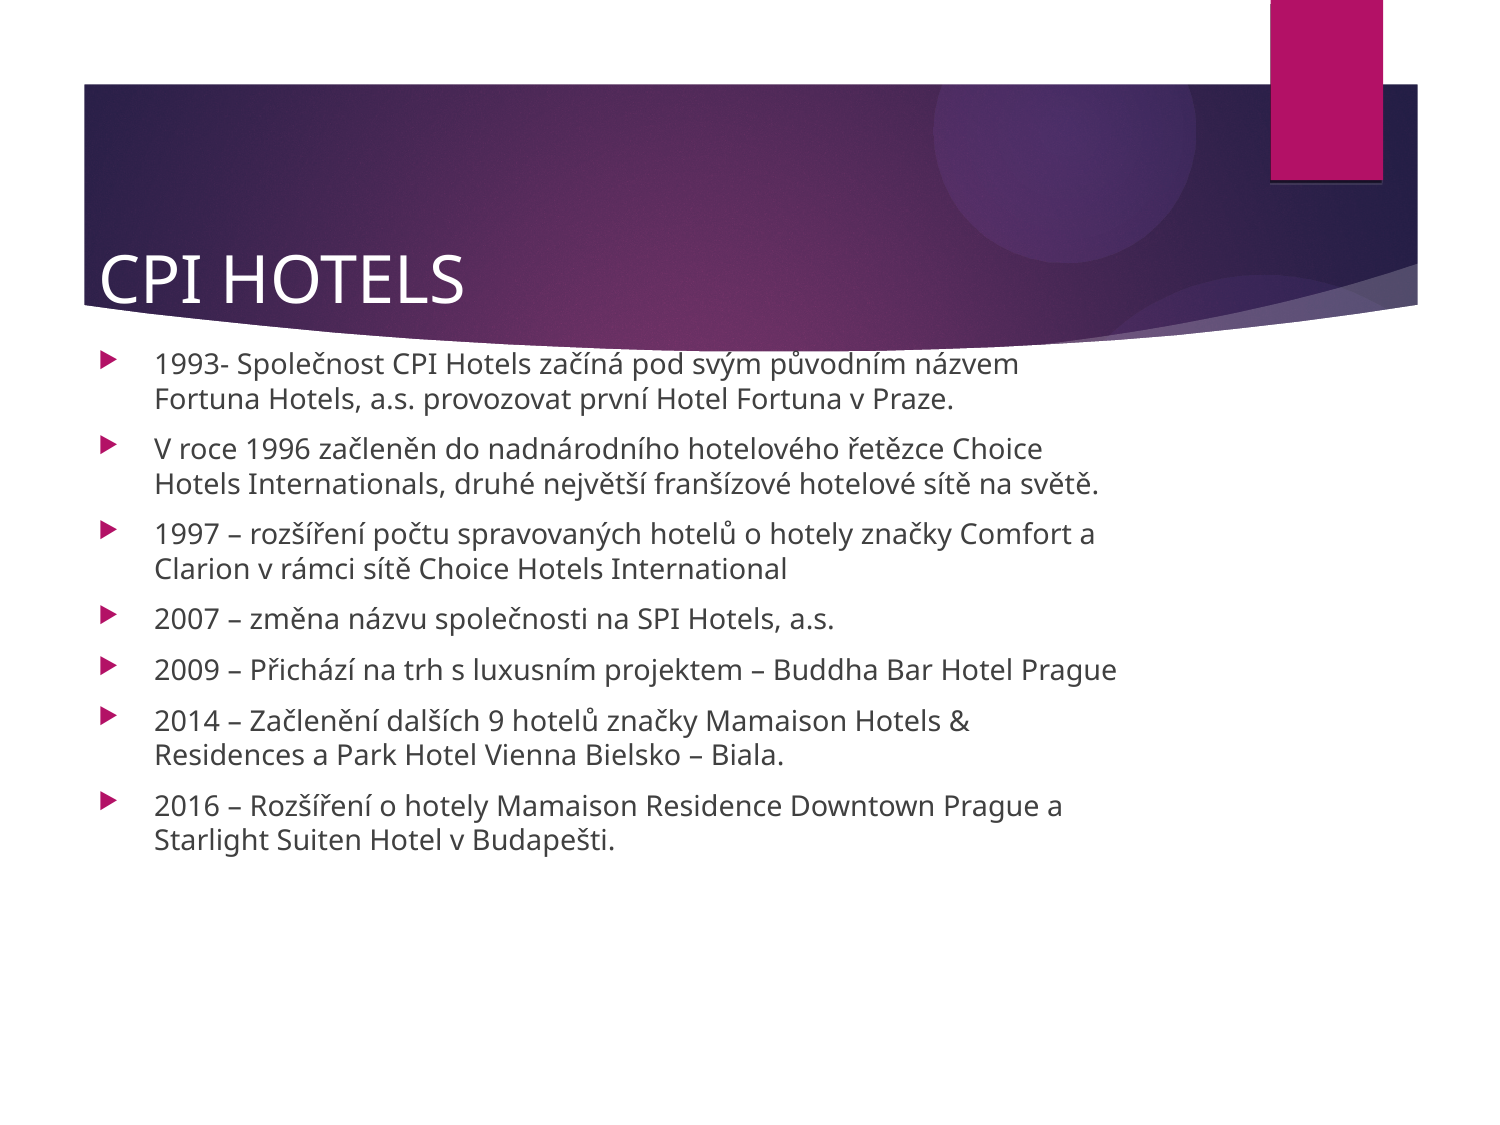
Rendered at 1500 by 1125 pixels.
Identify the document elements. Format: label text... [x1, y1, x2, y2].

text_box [1141, 287, 1386, 338]
title CPI HOTELS [83, 215, 1141, 338]
list 1993- Společnost CPI Hotels začíná pod svým původním názvem Fortuna Hotels, a.s. provozovat první Hotel Fortuna v Praze. V roce 1996 začleněn do nadnárodního hotelového řetězce Choice Hotels Internationals, druhé největší franšízové hotelové sítě na světě. 1997 – rozšíření počtu spravovaných hotelů o hotely značky Comfort a Clarion v rámci sítě Choice Hotels International 2007 – změna názvu společnosti na SPI Hotels, a.s. 2009 – Přichází na trh s luxusním projektem – Buddha Bar Hotel Prague 2014 – Začlenění dalších 9 hotelů značky Mamaison Hotels & Residences a Park Hotel Vienna Bielsko – Biala. 2016 – Rozšíření o hotely Mamaison Residence Downtown Prague a Starlight Suiten Hotel v Budapešti. [83, 338, 1141, 884]
picture [85, 85, 1417, 330]
